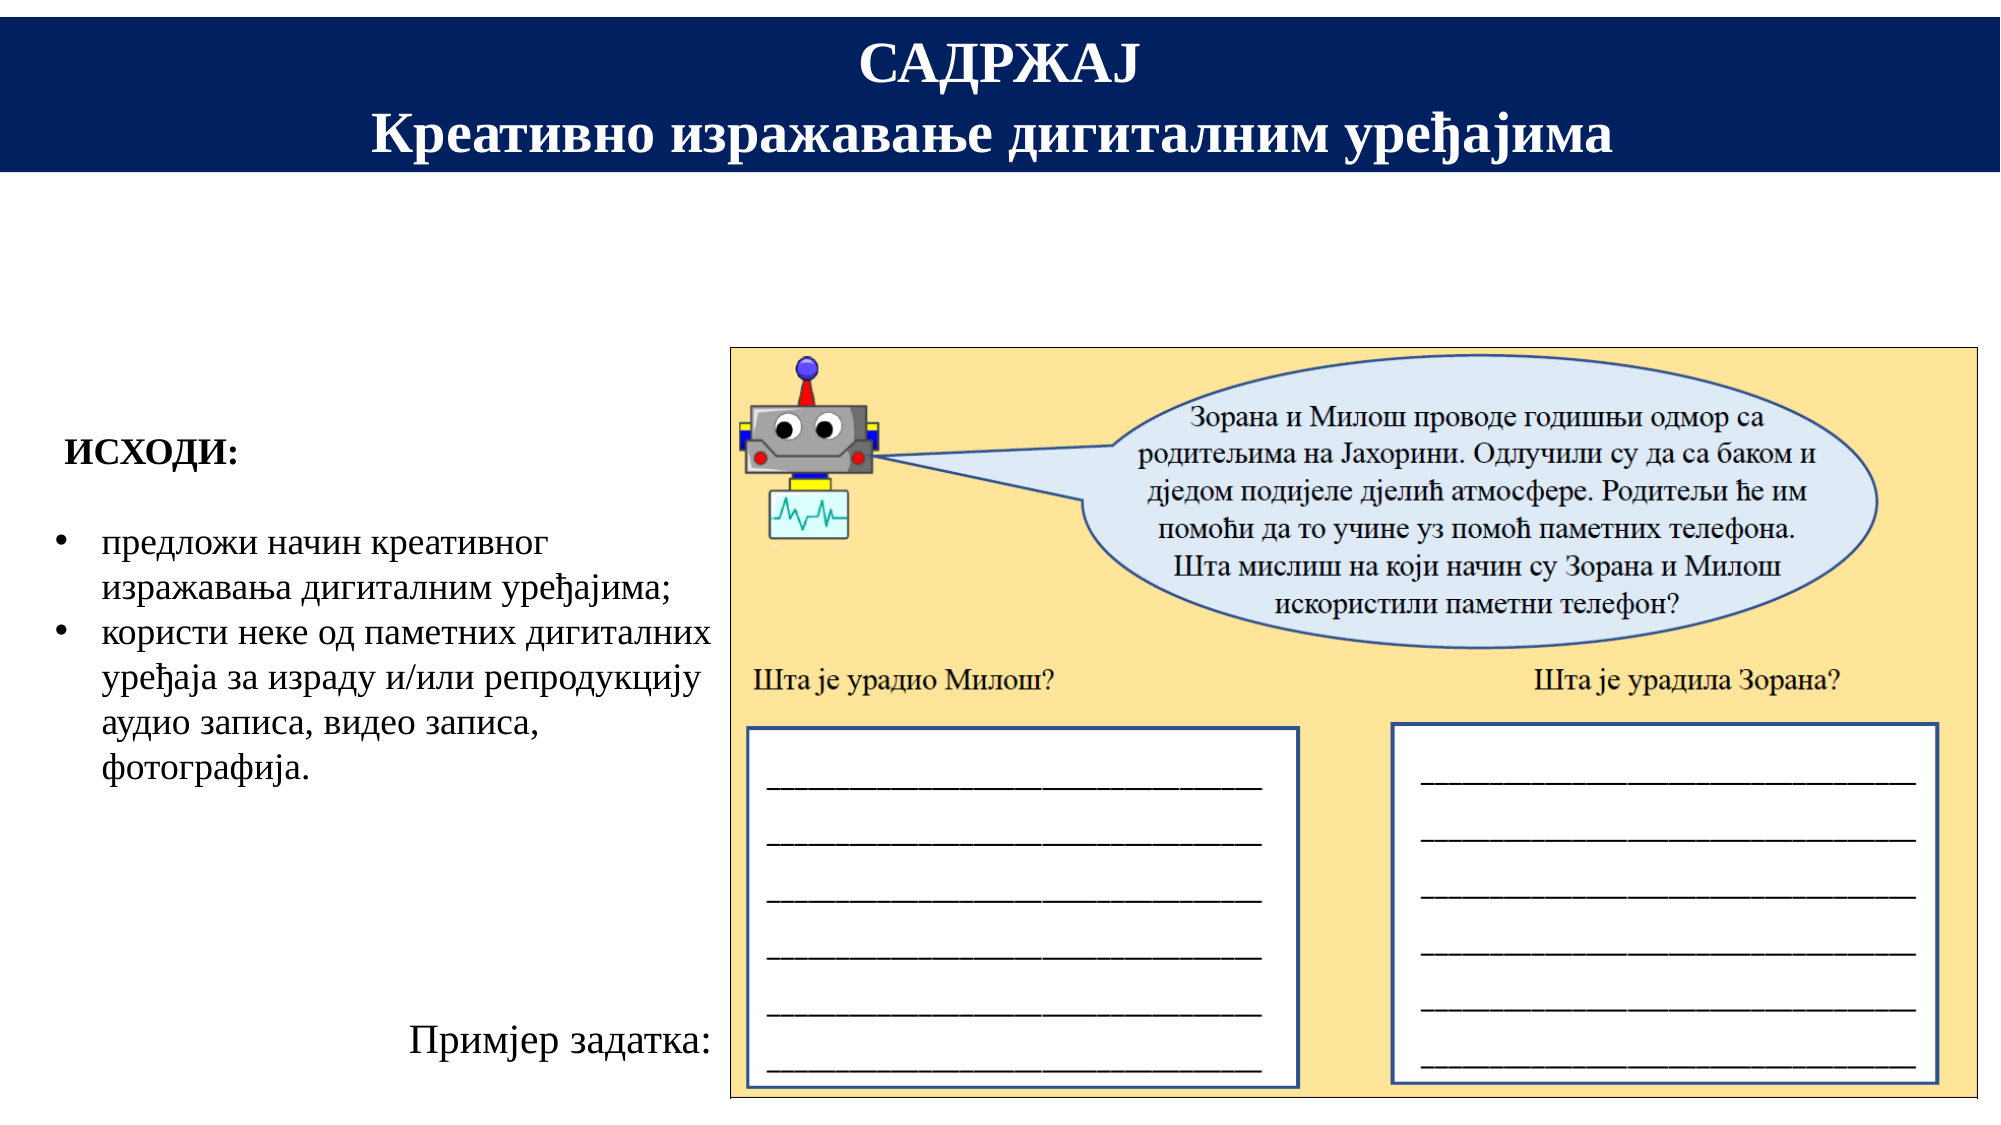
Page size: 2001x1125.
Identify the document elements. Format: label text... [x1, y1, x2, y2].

text_box ИСХОДИ: ​ предложи начин креативног изражавања дигиталним уређајима; користи неке од паметних дигиталних уређаја за израду и/или репродукцију аудио записа, видео записа, фотографија. [39, 419, 729, 930]
text_box Примјер задатка: [393, 1004, 729, 1070]
picture [729, 347, 1981, 1100]
text_box САДРЖАЈ Креативно изражавање дигиталним уређајима [0, 17, 2000, 173]
